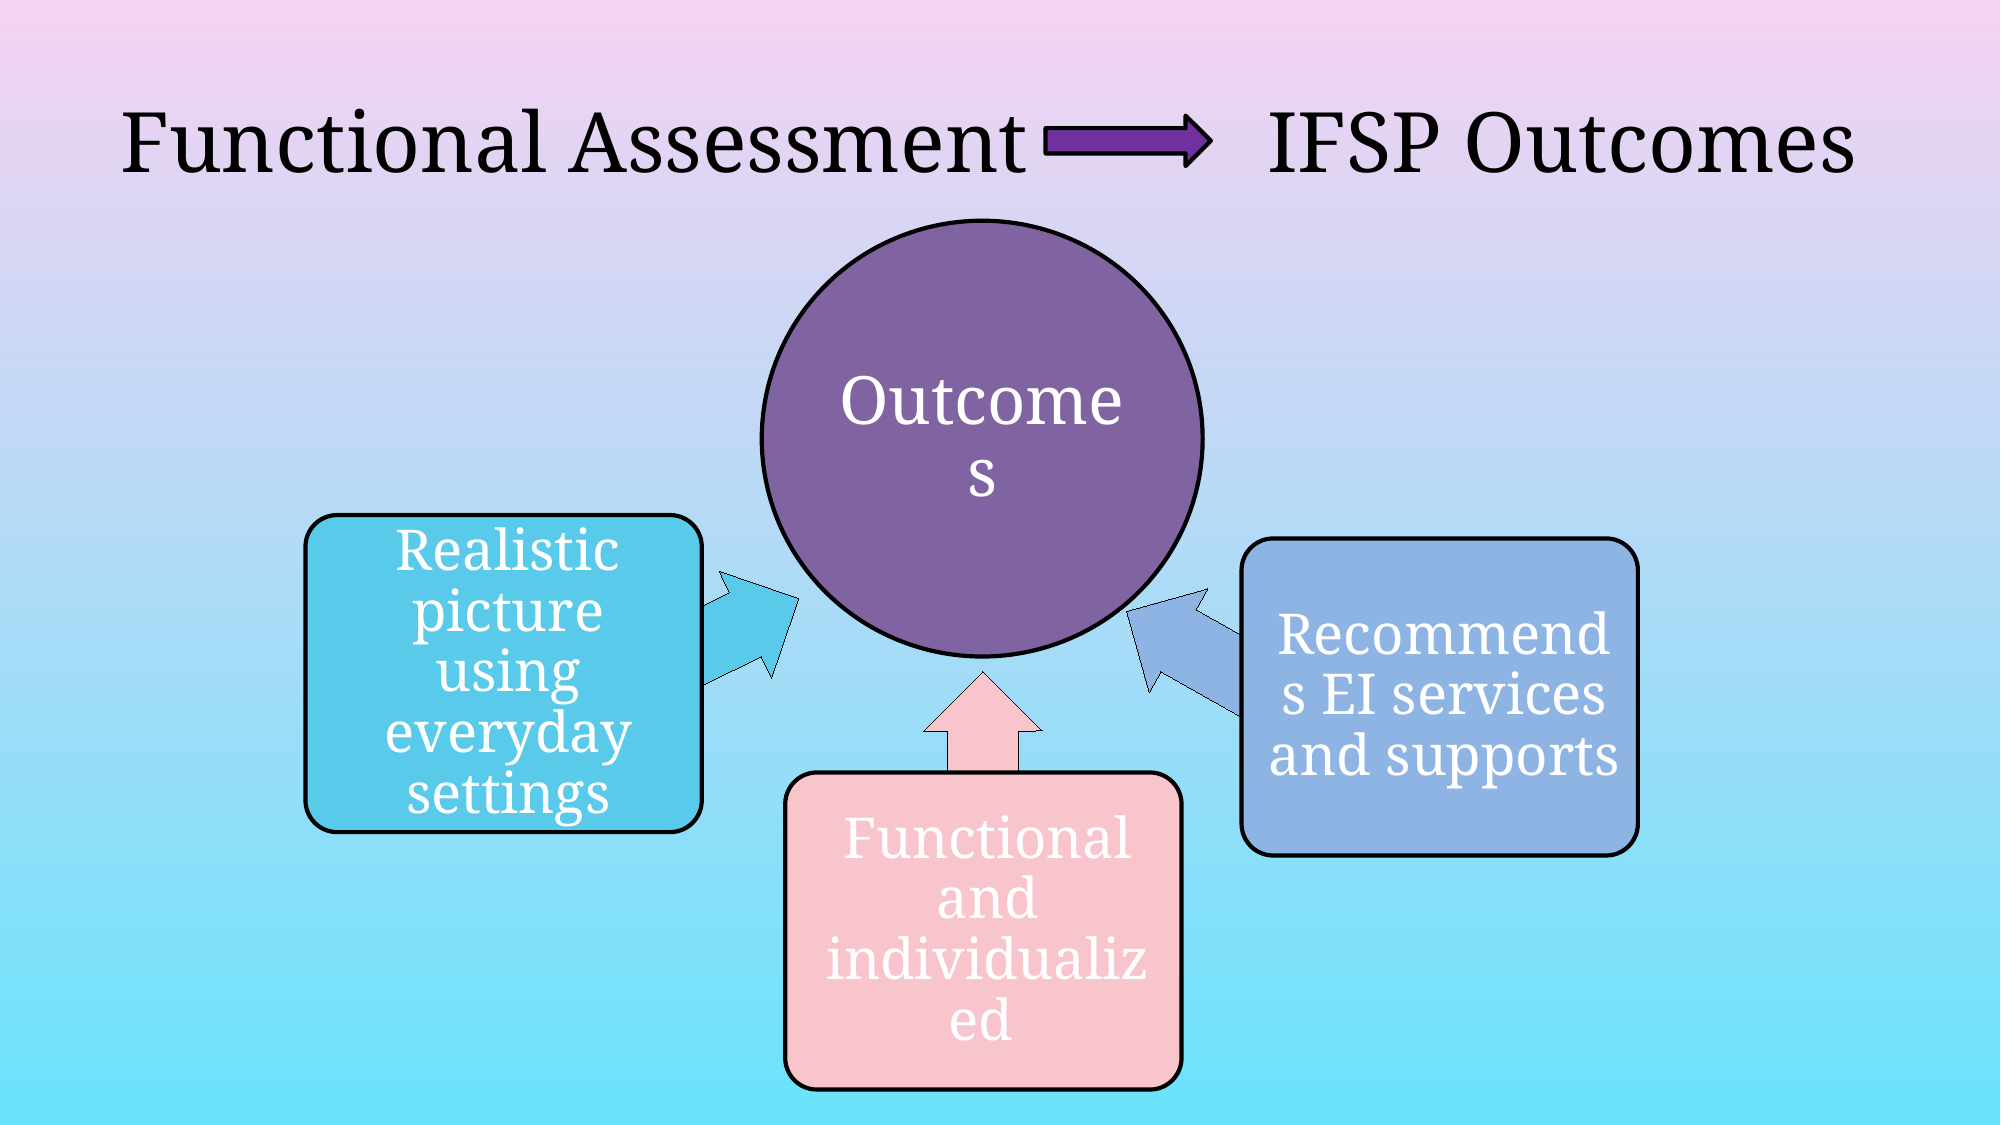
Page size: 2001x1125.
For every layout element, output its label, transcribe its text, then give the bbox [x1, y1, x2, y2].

text_box [1043, 113, 1213, 164]
title Functional Assessment IFSP Outcomes [99, 45, 1900, 233]
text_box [257, 165, 1684, 1105]
